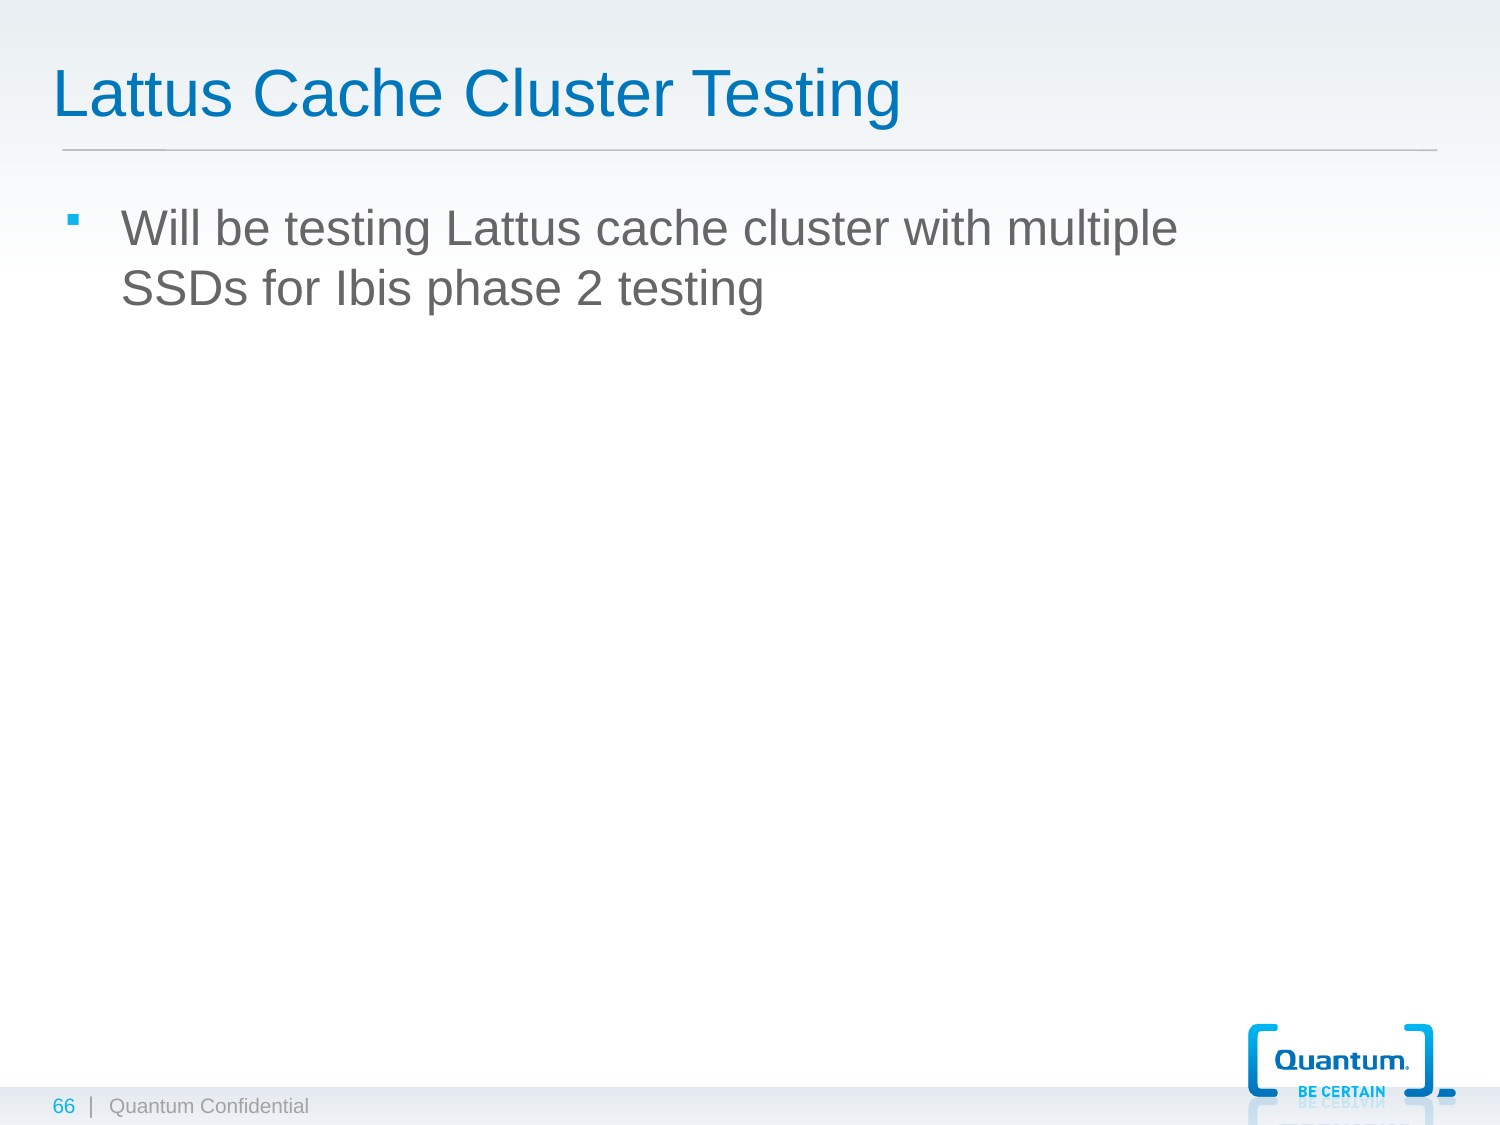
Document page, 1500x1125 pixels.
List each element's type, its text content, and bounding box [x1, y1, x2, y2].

title Lattus Cache Cluster Testing [37, 37, 1313, 143]
picture [1240, 1012, 1463, 1125]
list Will be testing Lattus cache cluster with multiple SSDs for Ibis phase 2 testing [49, 187, 1287, 1013]
slide_number 66 [37, 1085, 114, 1125]
